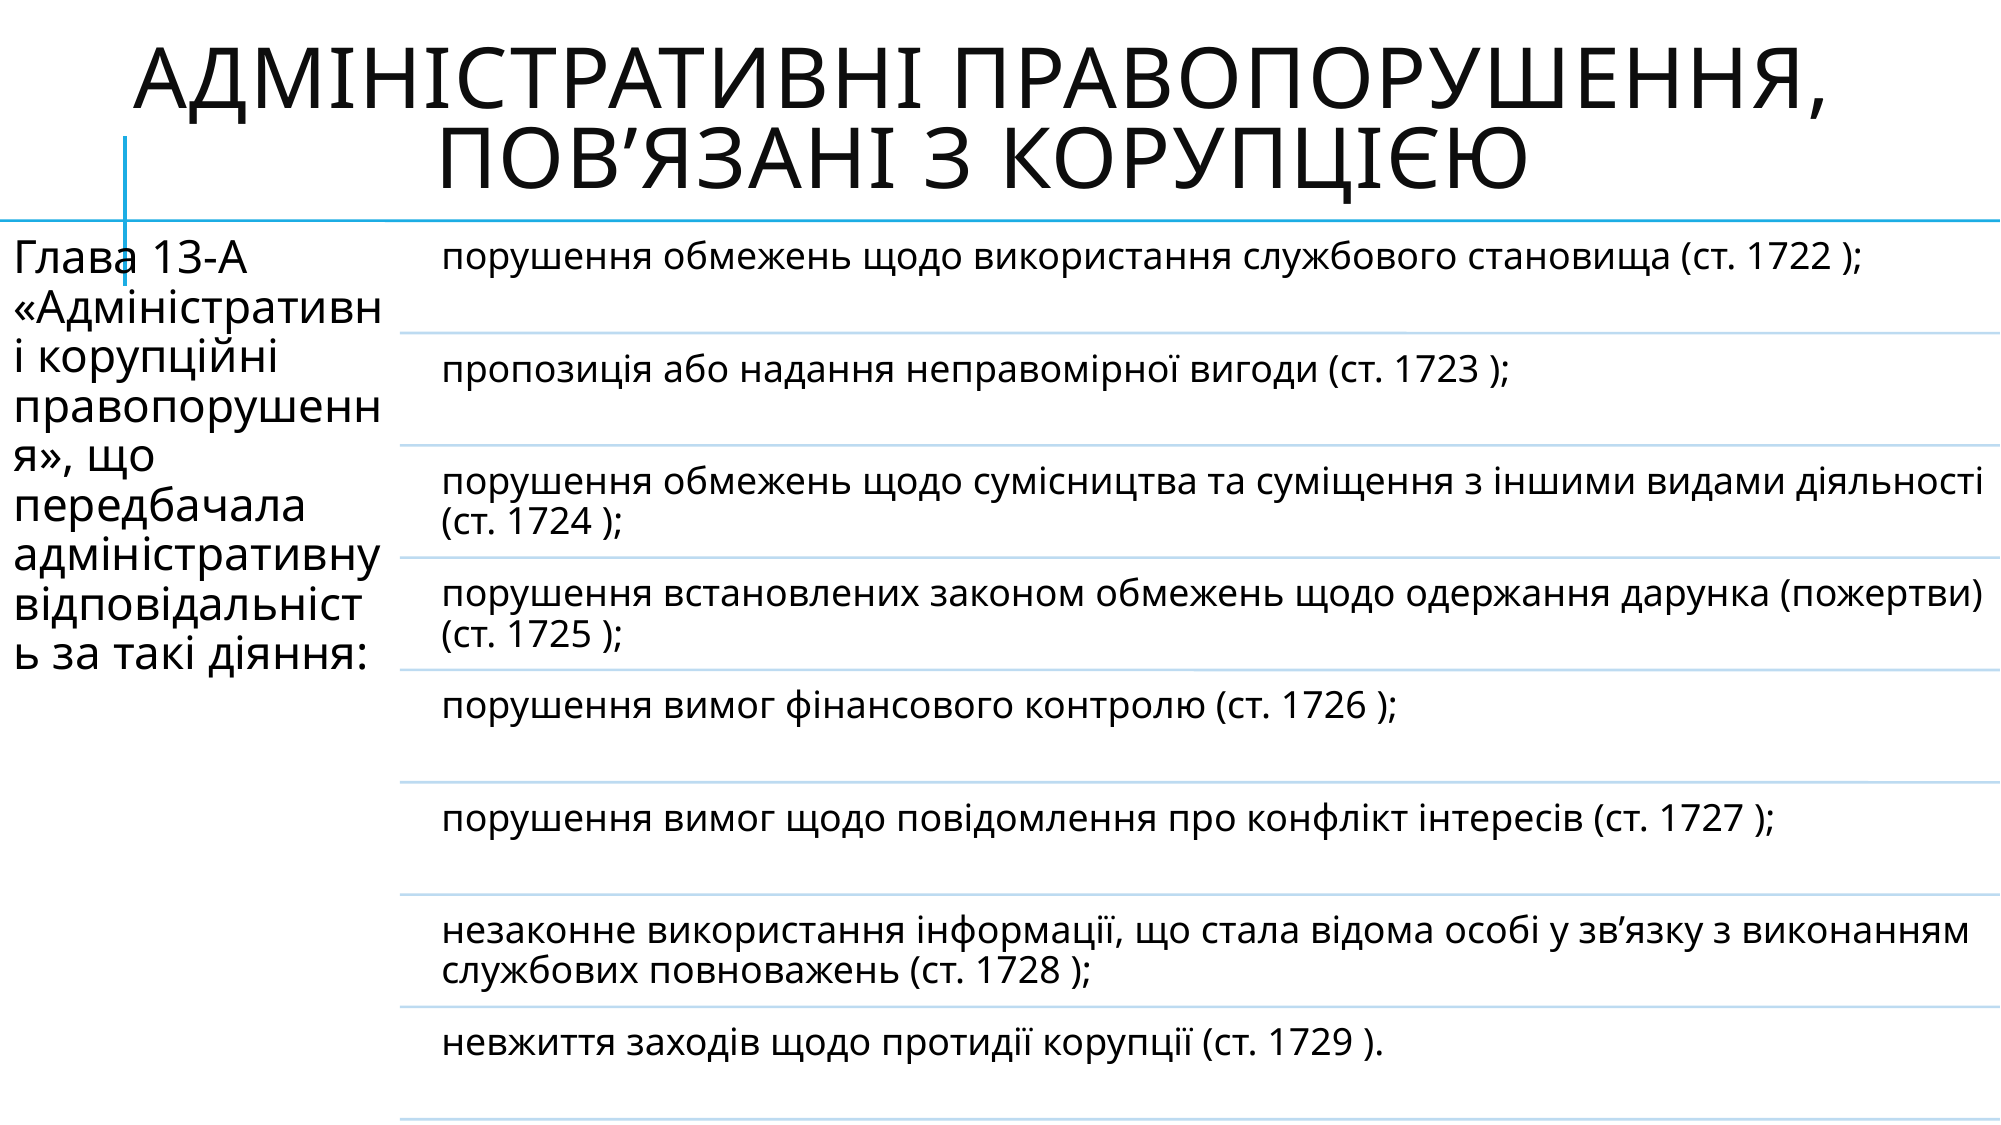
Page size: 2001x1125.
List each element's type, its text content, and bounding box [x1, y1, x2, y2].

title Адміністративні правопорушення, пов’язані з корупцією [86, 1, 1882, 215]
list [0, 220, 2000, 1125]
